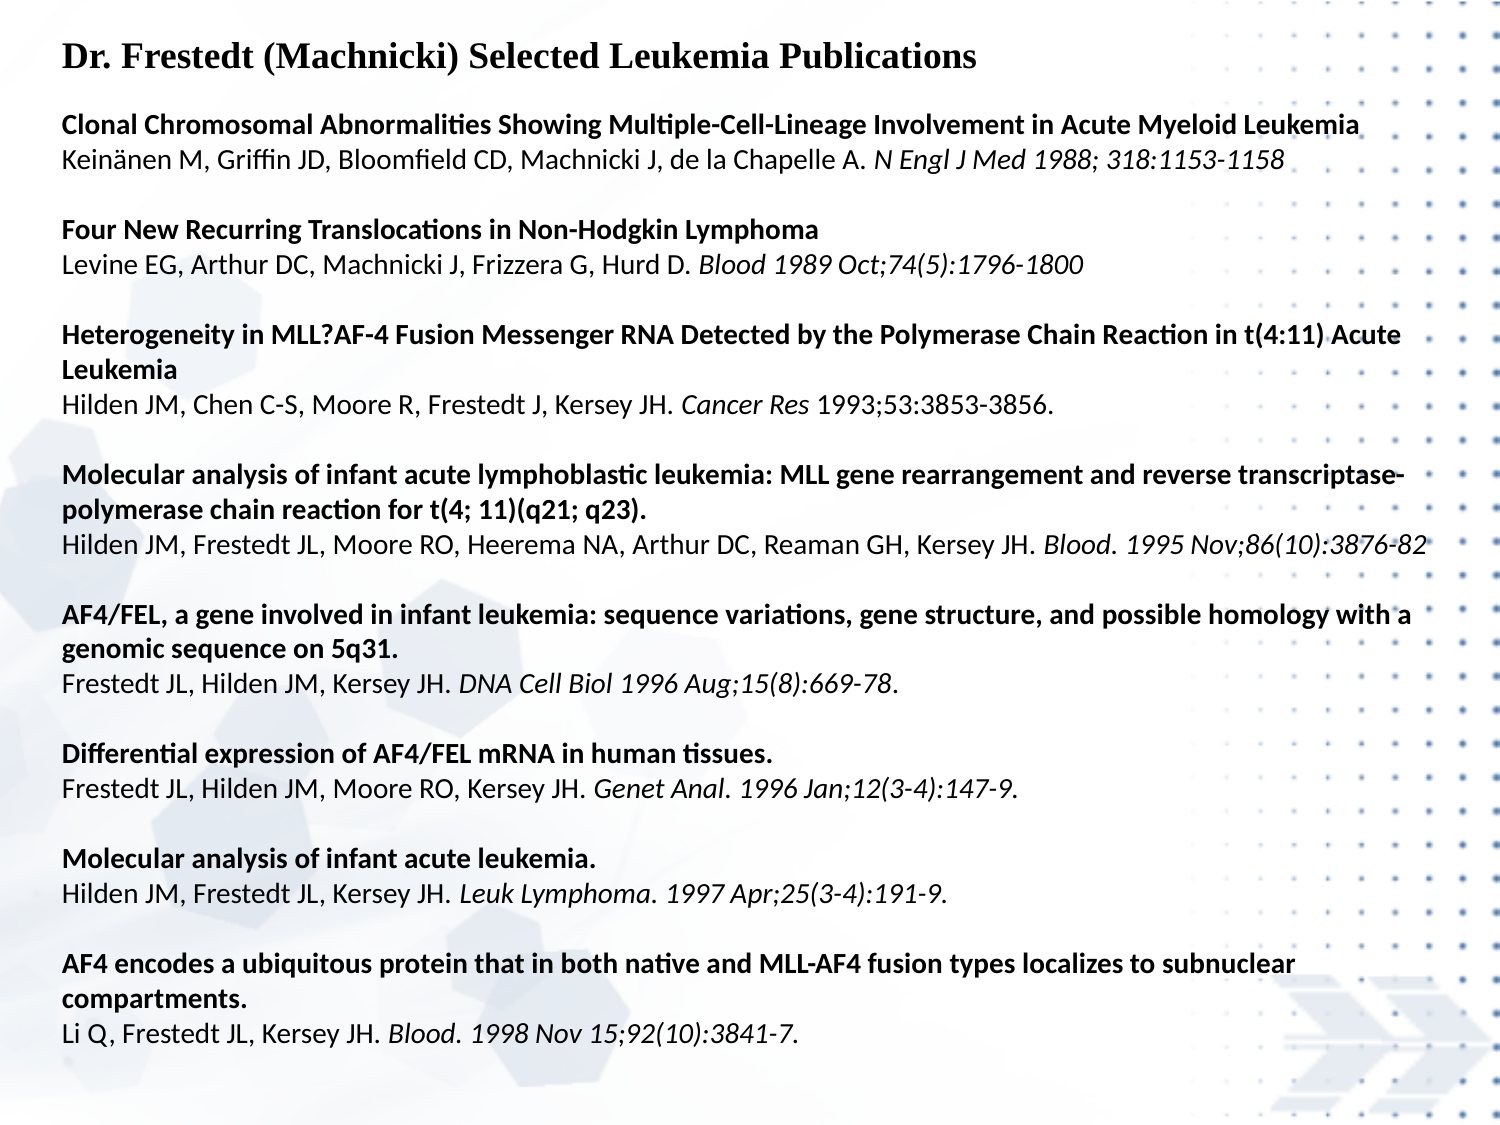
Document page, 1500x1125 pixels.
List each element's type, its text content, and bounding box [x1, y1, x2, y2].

text_box Dr. Frestedt (Machnicki) Selected Leukemia Publications Clonal Chromosomal Abnormalities Showing Multiple-Cell-Lineage Involvement in Acute Myeloid Leukemia Keinänen M, Griffin JD, Bloomfield CD, Machnicki J, de la Chapelle A. N Engl J Med 1988; 318:1153-1158 Four New Recurring Translocations in Non-Hodgkin Lymphoma Levine EG, Arthur DC, Machnicki J, Frizzera G, Hurd D. Blood 1989 Oct;74(5):1796-1800 Heterogeneity in MLL?AF-4 Fusion Messenger RNA Detected by the Polymerase Chain Reaction in t(4:11) Acute Leukemia Hilden JM, Chen C-S, Moore R, Frestedt J, Kersey JH. Cancer Res 1993;53:3853-3856. Molecular analysis of infant acute lymphoblastic leukemia: MLL gene rearrangement and reverse transcriptase-polymerase chain reaction for t(4; 11)(q21; q23). Hilden JM, Frestedt JL, Moore RO, Heerema NA, Arthur DC, Reaman GH, Kersey JH. Blood. 1995 Nov;86(10):3876-82 AF4/FEL, a gene involved in infant leukemia: sequence variations, gene structure, and possible homology with a genomic sequence on 5q31. Frestedt JL, Hilden JM, Kersey JH. DNA Cell Biol 1996 Aug;15(8):669-78. Differential expression of AF4/FEL mRNA in human tissues. Frestedt JL, Hilden JM, Moore RO, Kersey JH. Genet Anal. 1996 Jan;12(3-4):147-9. Molecular analysis of infant acute leukemia. Hilden JM, Frestedt JL, Kersey JH. Leuk Lymphoma. 1997 Apr;25(3-4):191-9. AF4 encodes a ubiquitous protein that in both native and MLL-AF4 fusion types localizes to subnuclear compartments. Li Q, Frestedt JL, Kersey JH. Blood. 1998 Nov 15;92(10):3841-7. [46, 23, 1465, 1057]
